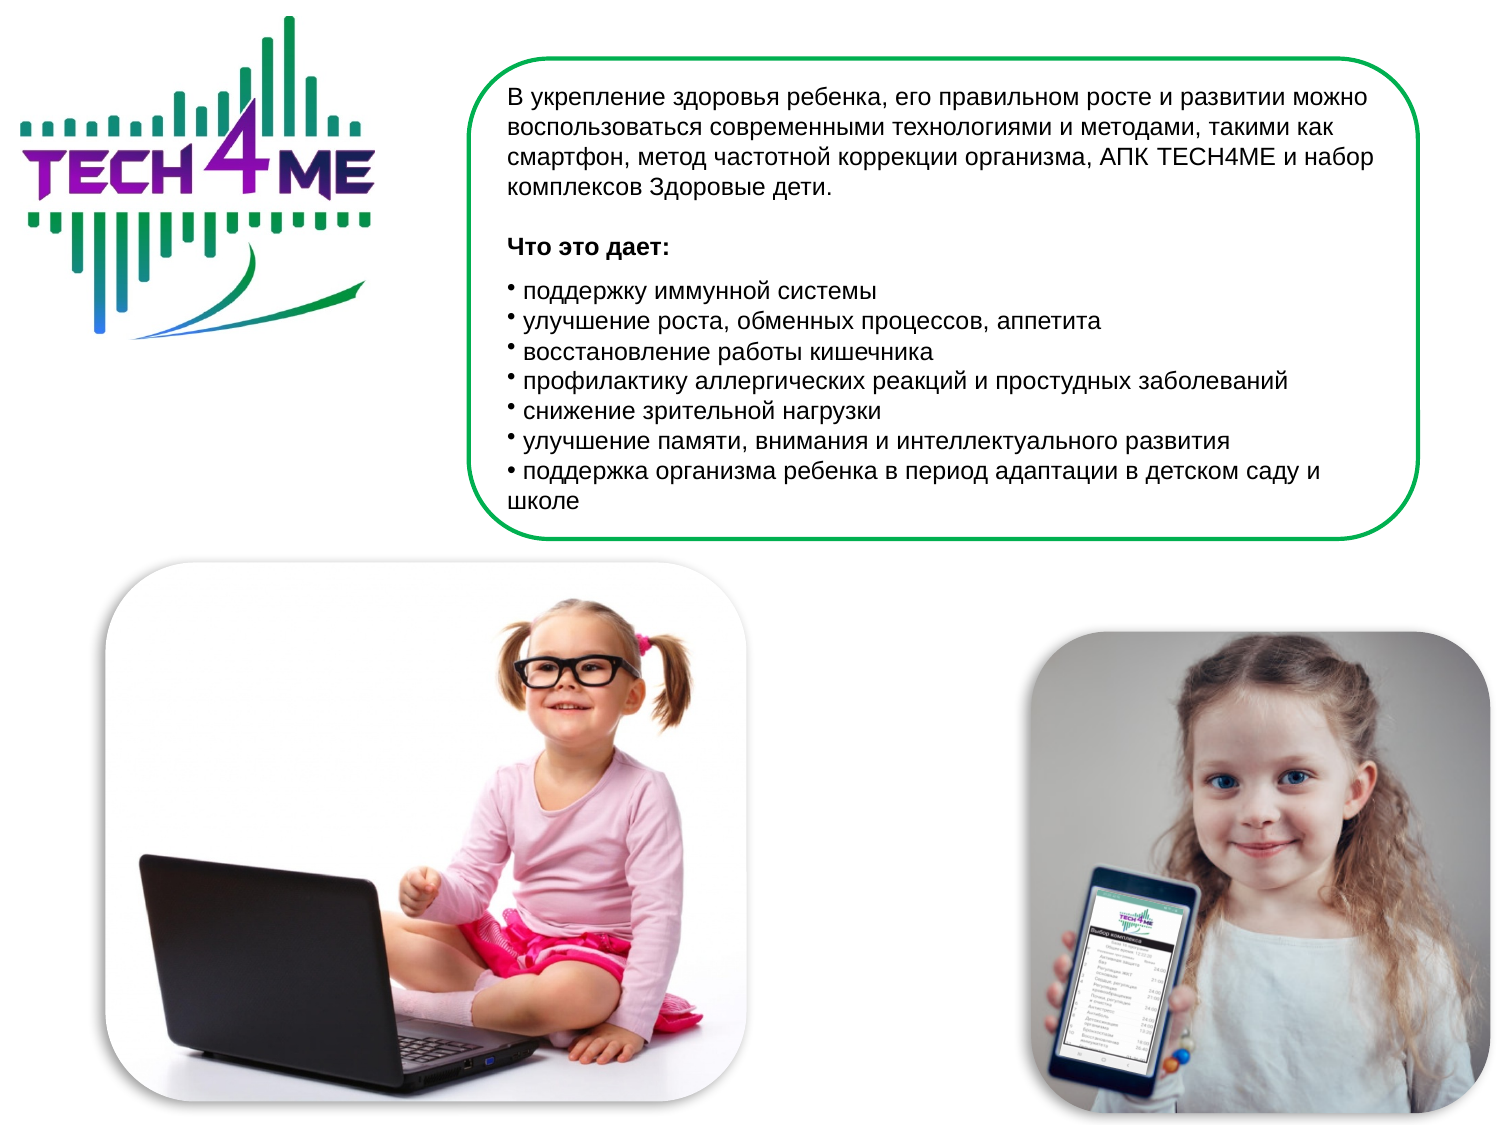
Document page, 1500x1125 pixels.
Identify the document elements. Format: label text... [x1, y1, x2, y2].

text_box [1407, 94, 1421, 504]
picture [20, 16, 376, 341]
text_box [496, 522, 1391, 542]
text_box В укрепление здоровья ребенка, его правильном росте и развитии можно воспользоваться современными технологиями и методами, такими как смартфон, метод частотной коррекции организма, АПК TECH4ME и набор комплексов Здоровые дети. Что это дает: поддержку иммунной системы улучшение роста, обменных процессов, аппетита восстановление работы кишечника профилактику аллергических реакций и простудных заболеваний снижение зрительной нагрузки улучшение памяти, внимания и интеллектуального развития поддержка организма ребенка в период адаптации в детском саду и школе [492, 72, 1407, 522]
text_box [500, 56, 1386, 72]
text_box [466, 79, 492, 519]
picture [105, 562, 747, 1102]
picture [1030, 631, 1491, 1114]
